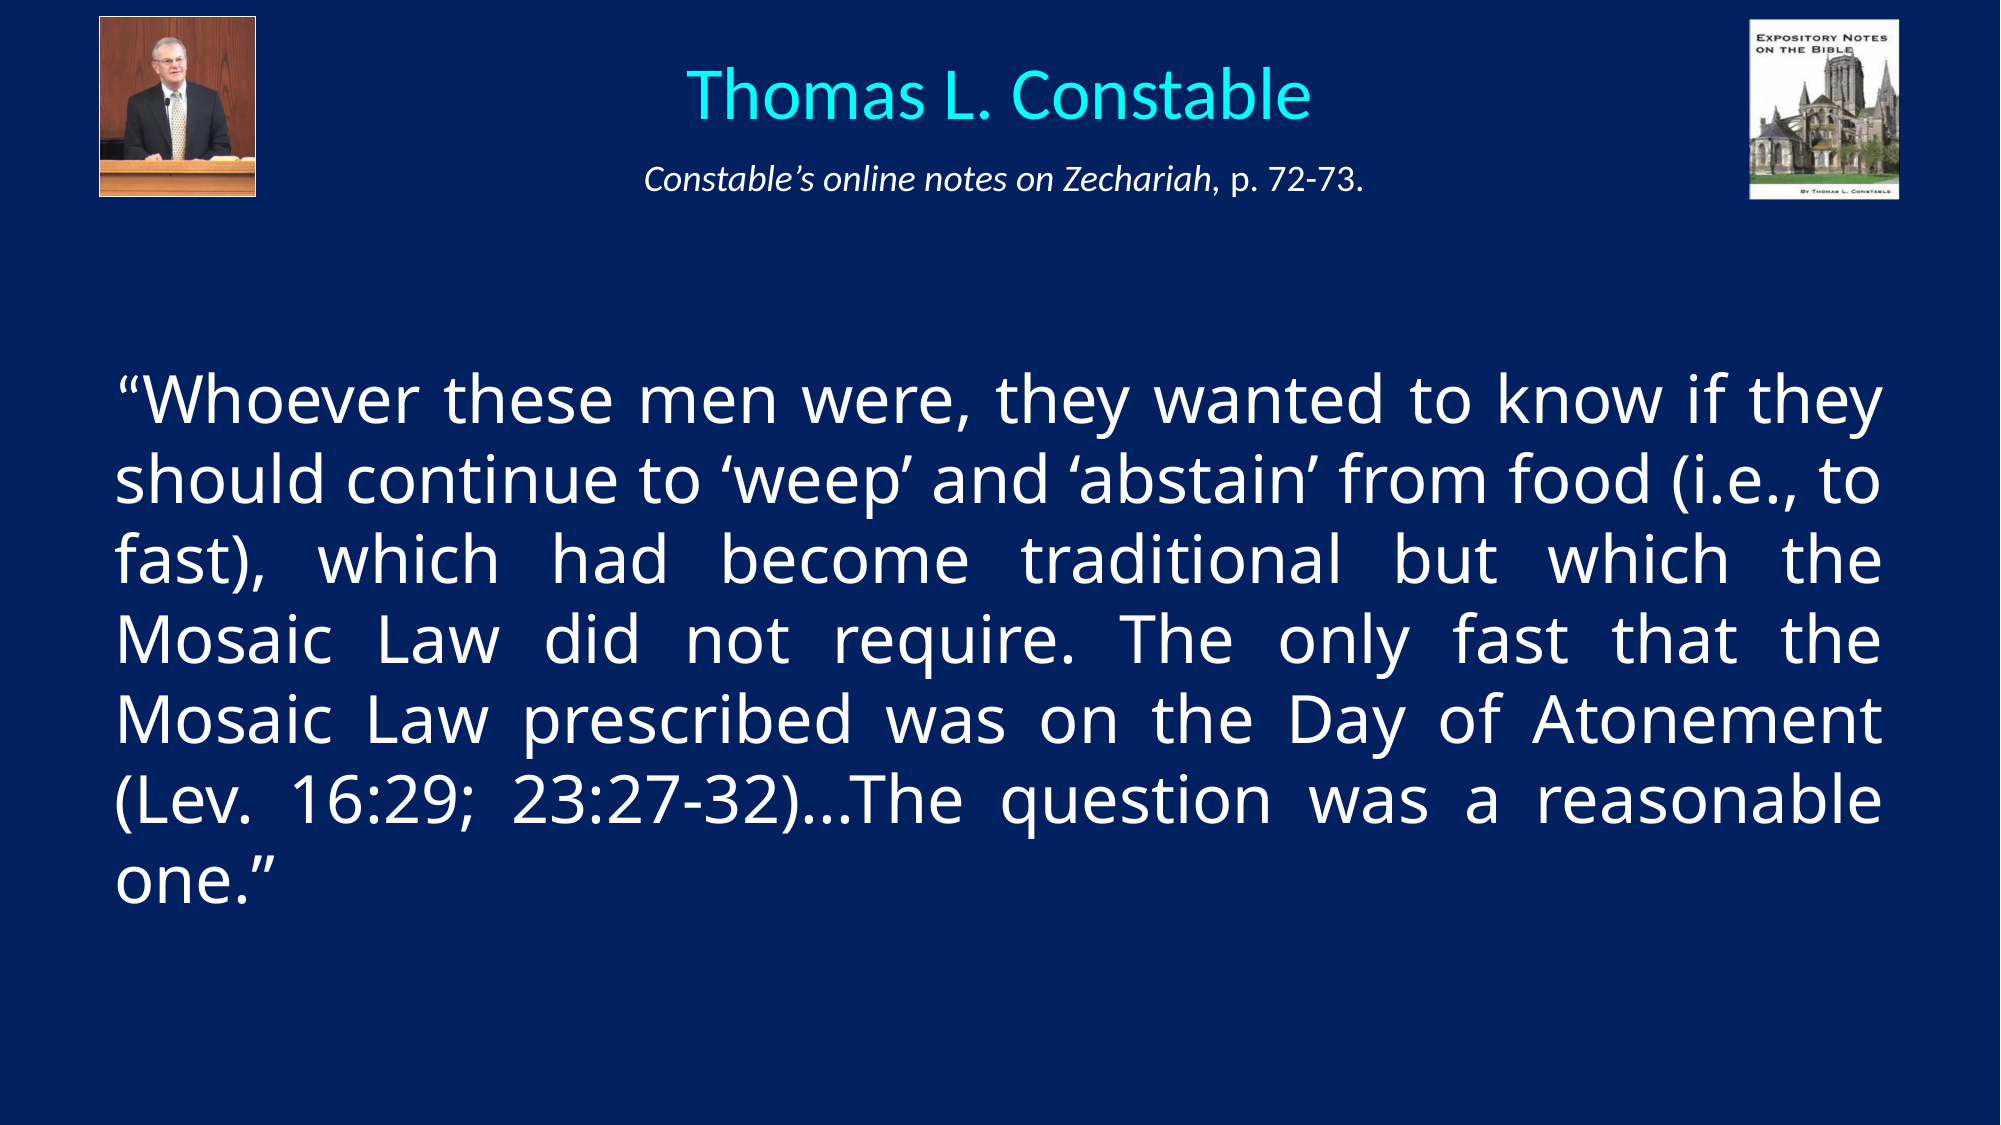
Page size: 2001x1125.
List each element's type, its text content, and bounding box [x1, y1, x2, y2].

text_box Thomas L. Constable Constable’s online notes on Zechariah, p. 72-73. [366, 37, 1634, 206]
text_box “Whoever these men were, they wanted to know if they should continue to ‘weep’ and ‘abstain’ from food (i.e., to fast), which had become traditional but which the Mosaic Law did not require. The only fast that the Mosaic Law prescribed was on the Day of Atonement (Lev. 16:29; 23:27-32)...The question was a reasonable one.” [99, 349, 1901, 925]
picture [1749, 19, 1901, 201]
picture [99, 16, 256, 197]
